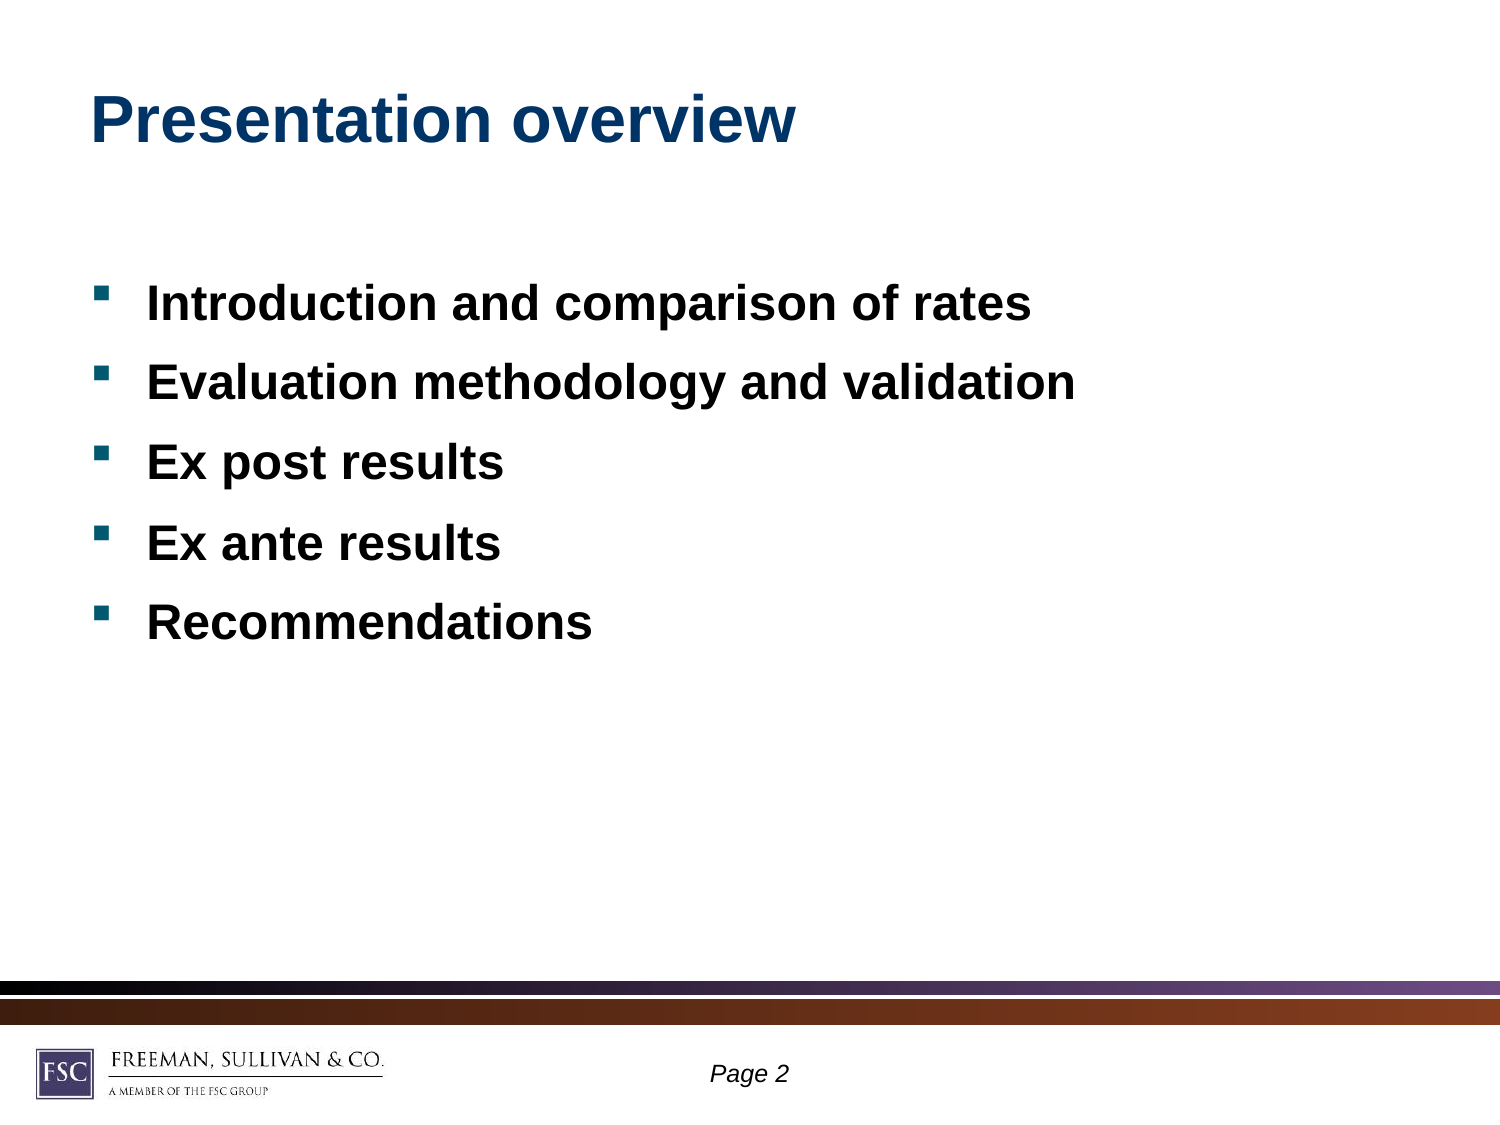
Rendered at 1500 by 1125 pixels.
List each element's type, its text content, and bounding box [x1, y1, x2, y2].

slide_number Page 1 [589, 1050, 910, 1084]
picture [32, 1046, 387, 1100]
title Presentation overview [74, 44, 1426, 188]
list Introduction and comparison of rates Evaluation methodology and validation Ex post results Ex ante results Recommendations [74, 262, 1426, 1006]
